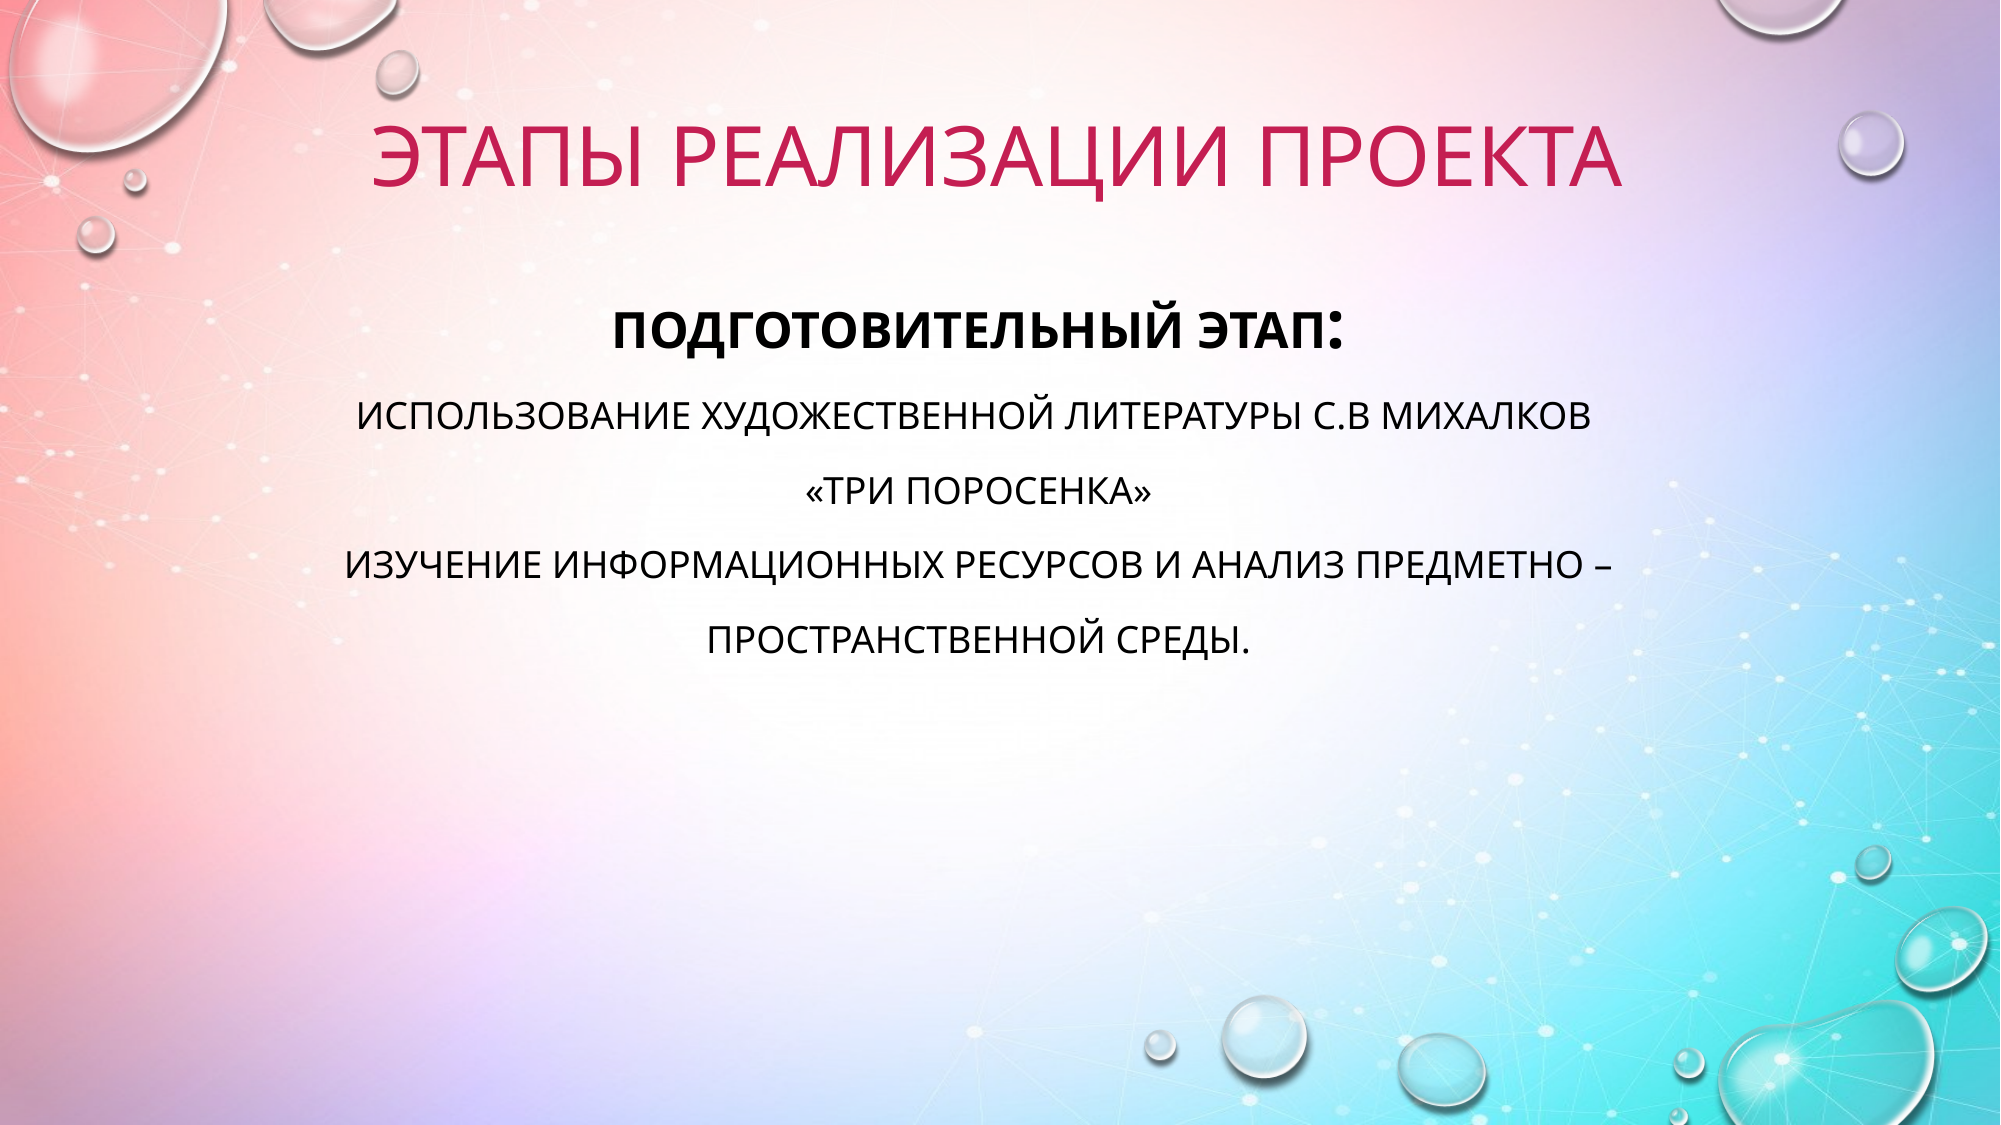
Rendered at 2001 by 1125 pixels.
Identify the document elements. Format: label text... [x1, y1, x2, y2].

picture [0, 0, 2000, 1125]
list Подготовительный этап: Использование художественной литературы С.В Михалков «Три поросенка» Изучение информационных ресурсов и анализ предметно – пространственной среды. [215, 258, 1743, 808]
title Этапы Реализации проекта [349, 97, 1646, 213]
